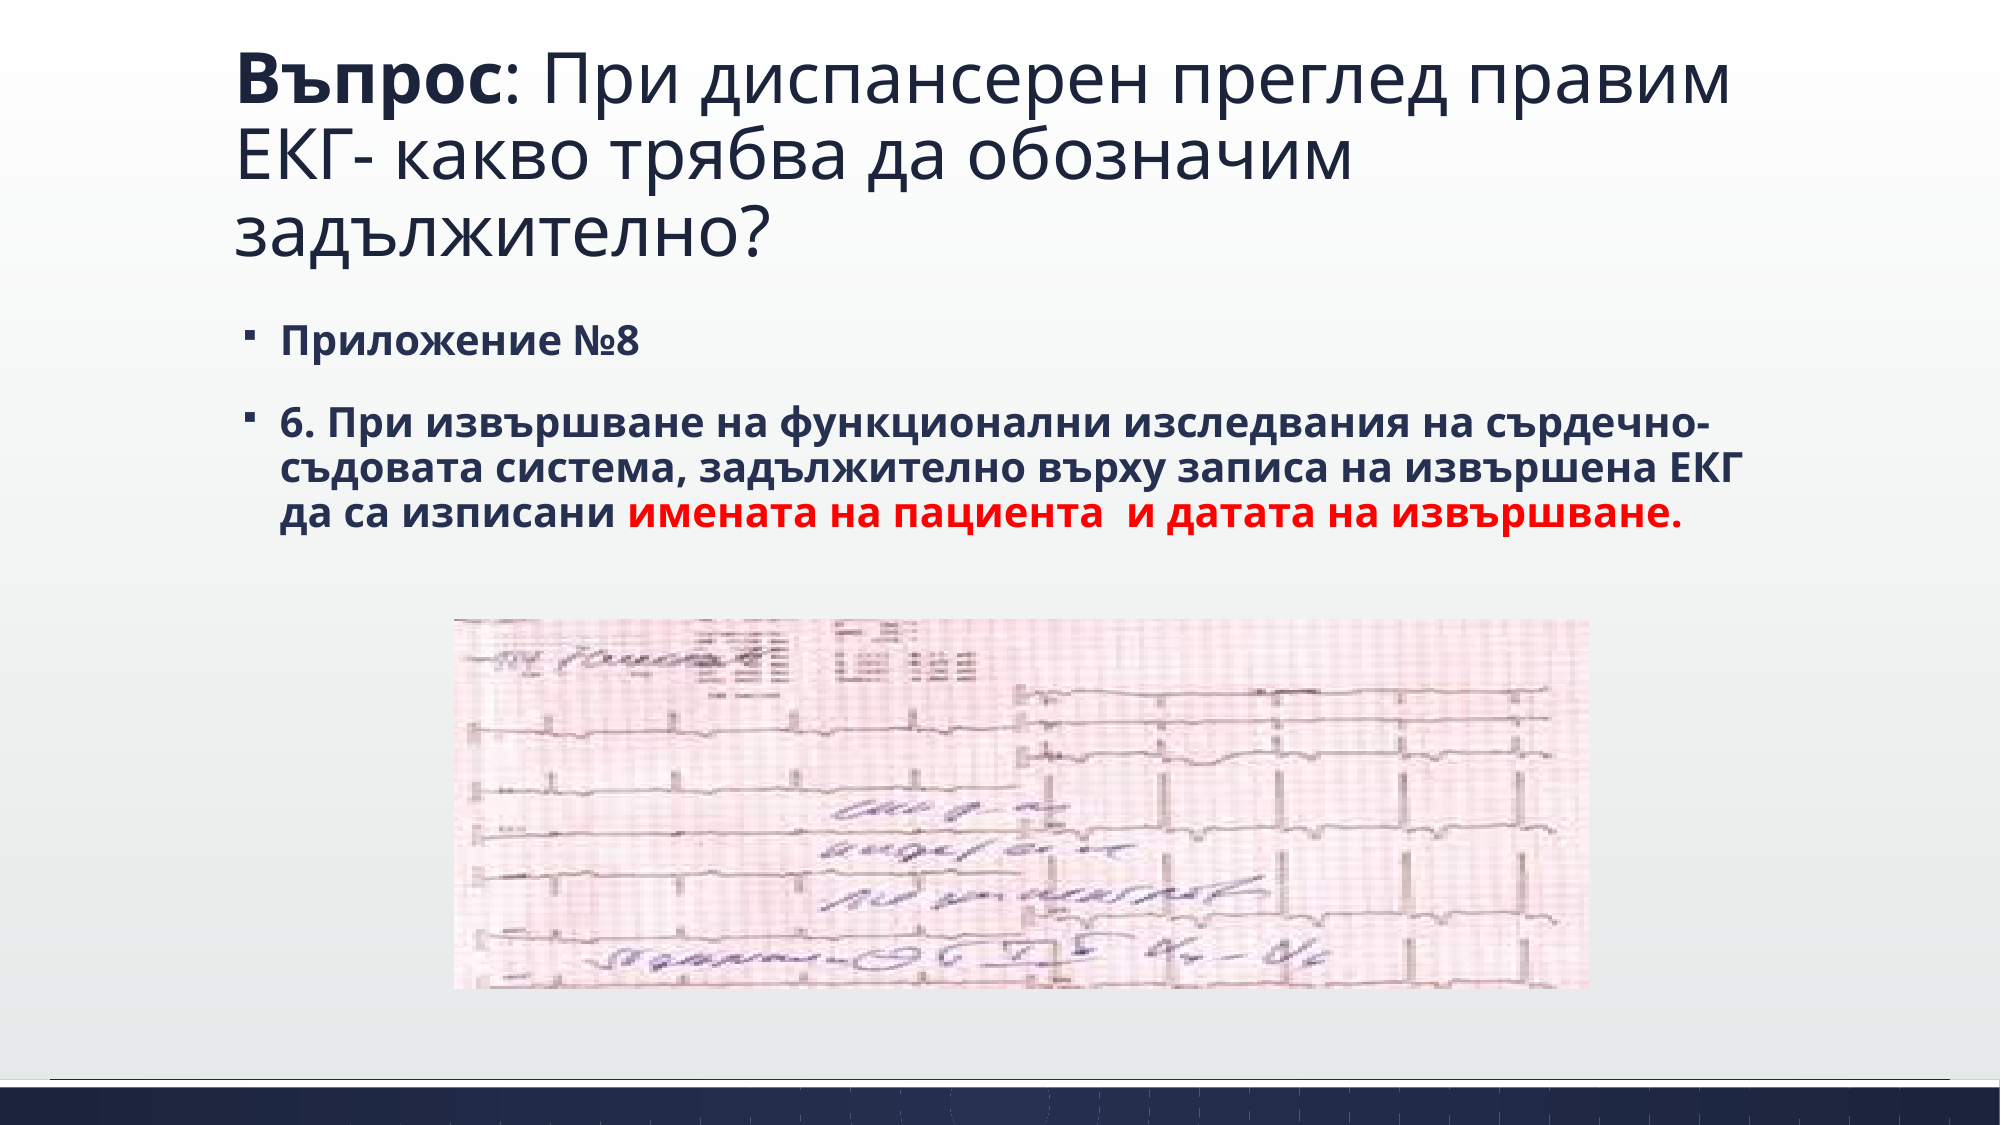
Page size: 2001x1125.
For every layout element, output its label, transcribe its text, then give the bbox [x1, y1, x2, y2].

list Приложение №8 6. При извършване на функционални изследвания на сърдечно-съдовата система, задължително върху записа на извършена ЕКГ да са изписани имената на пациента и датата на извършване. [219, 311, 1780, 990]
picture [454, 619, 1589, 990]
title Въпрос: При диспансерен преглед правим ЕКГ- какво трябва да обозначим задължително? [219, 76, 1780, 279]
